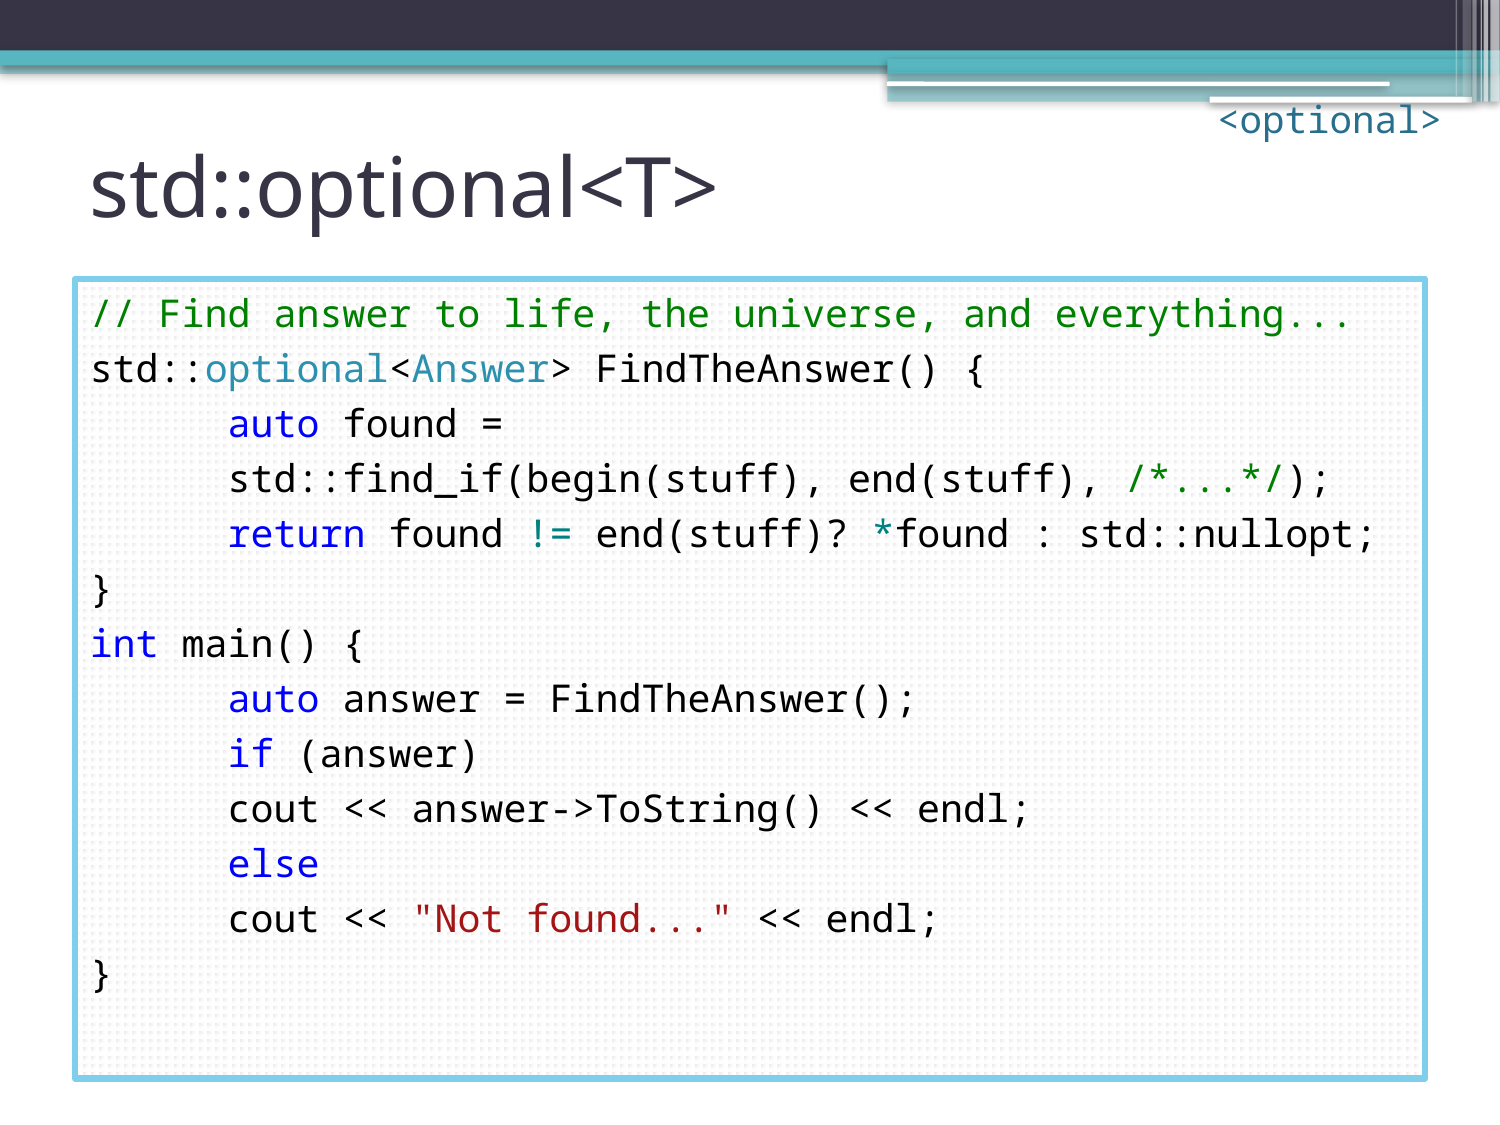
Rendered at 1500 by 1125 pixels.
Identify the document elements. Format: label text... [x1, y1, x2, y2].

list // Find answer to life, the universe, and everything... std::optional<Answer> FindTheAnswer() { auto found = std::find_if(begin(stuff), end(stuff), /*...*/); return found != end(stuff)? *found : std::nullopt; } int main() { auto answer = FindTheAnswer(); if (answer) cout << answer->ToString() << endl; else cout << "Not found..." << endl; } [75, 278, 1425, 1079]
text_box <optional> [1202, 89, 1457, 149]
title std::optional<T> [75, 96, 1425, 272]
